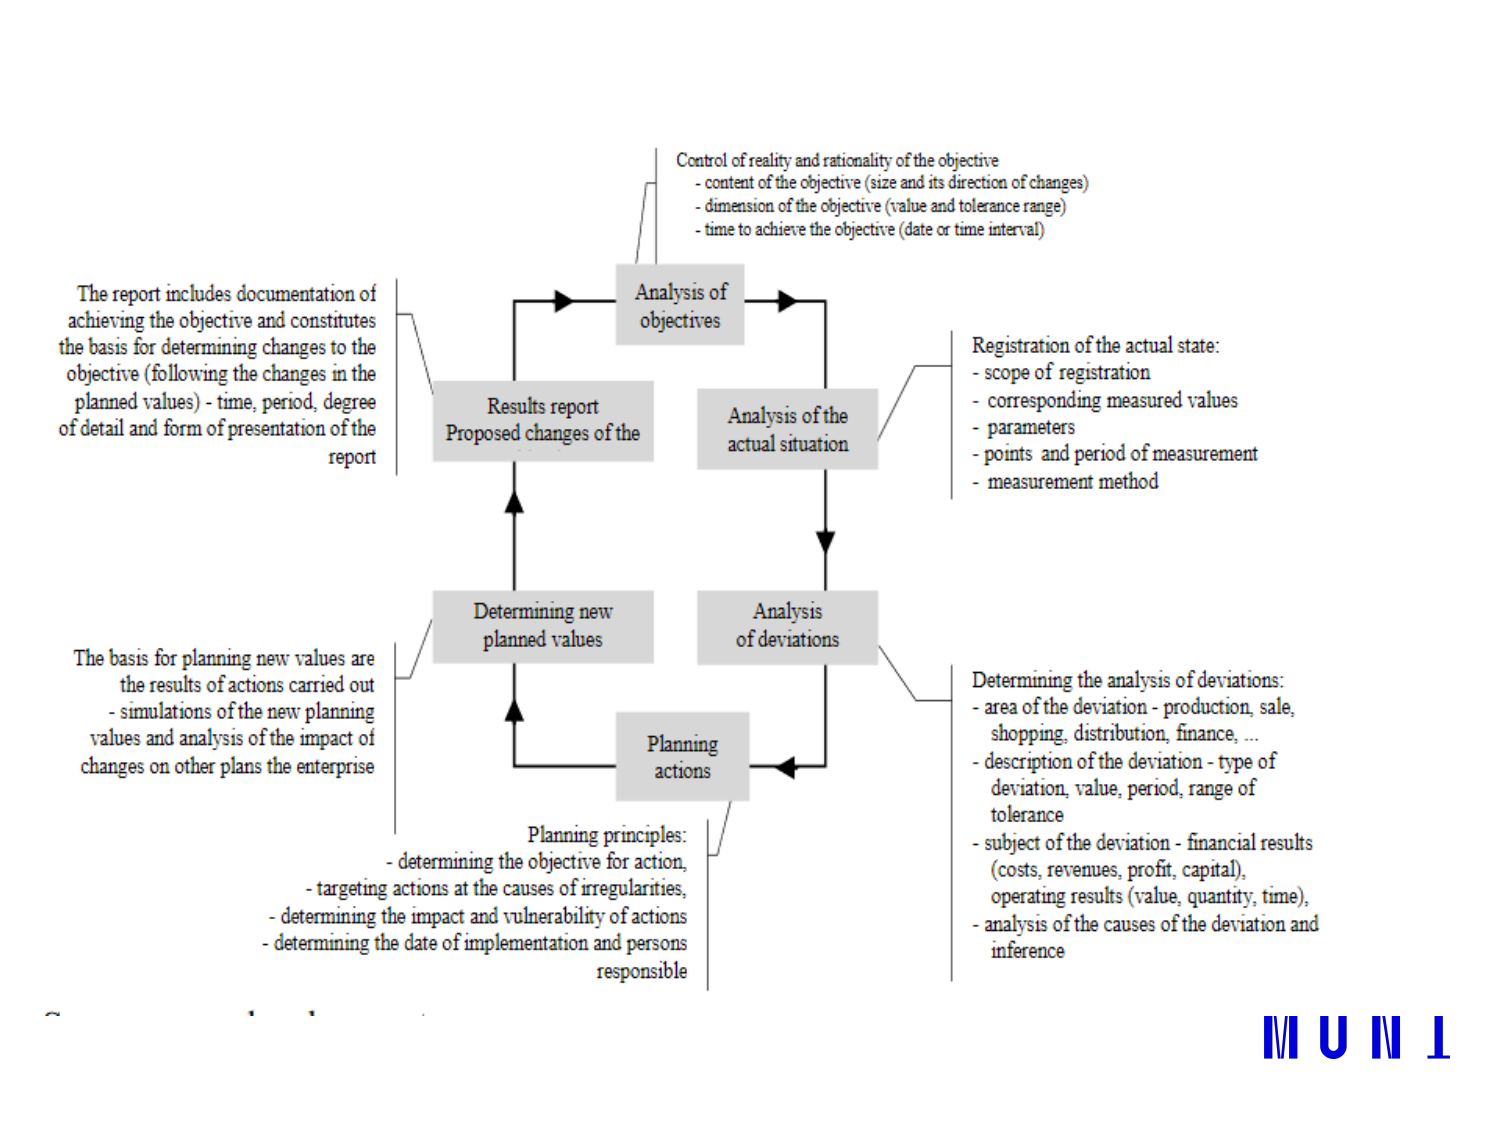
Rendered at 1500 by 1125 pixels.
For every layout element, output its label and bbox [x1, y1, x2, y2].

picture [24, 109, 1476, 1059]
